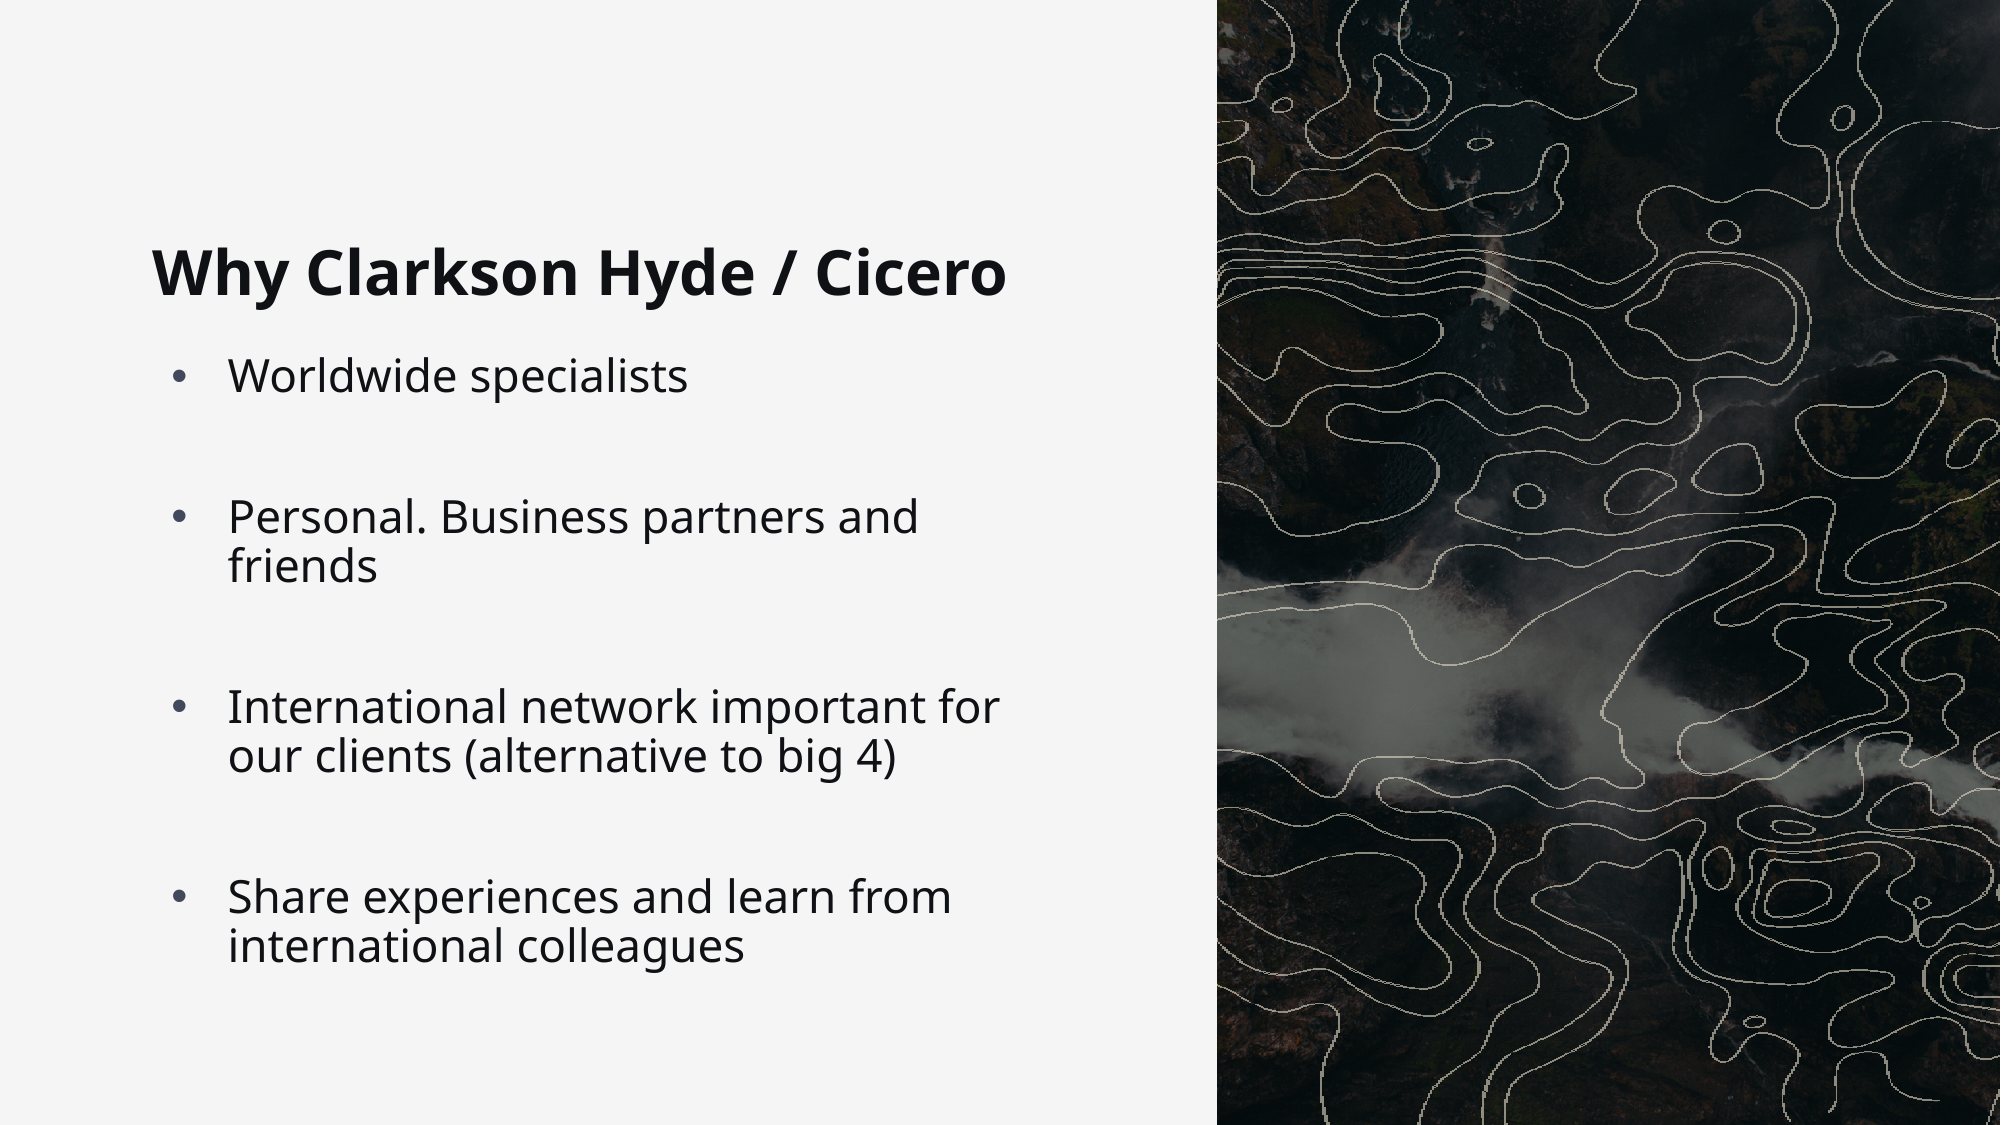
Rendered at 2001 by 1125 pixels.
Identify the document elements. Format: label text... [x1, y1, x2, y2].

title Why Clarkson Hyde / Cicero [137, 141, 1069, 317]
list Worldwide specialists Personal. Business partners and friends International network important for our clients (alternative to big 4) Share experiences and learn from international colleagues [137, 345, 1069, 1041]
picture [1217, 0, 2000, 1125]
